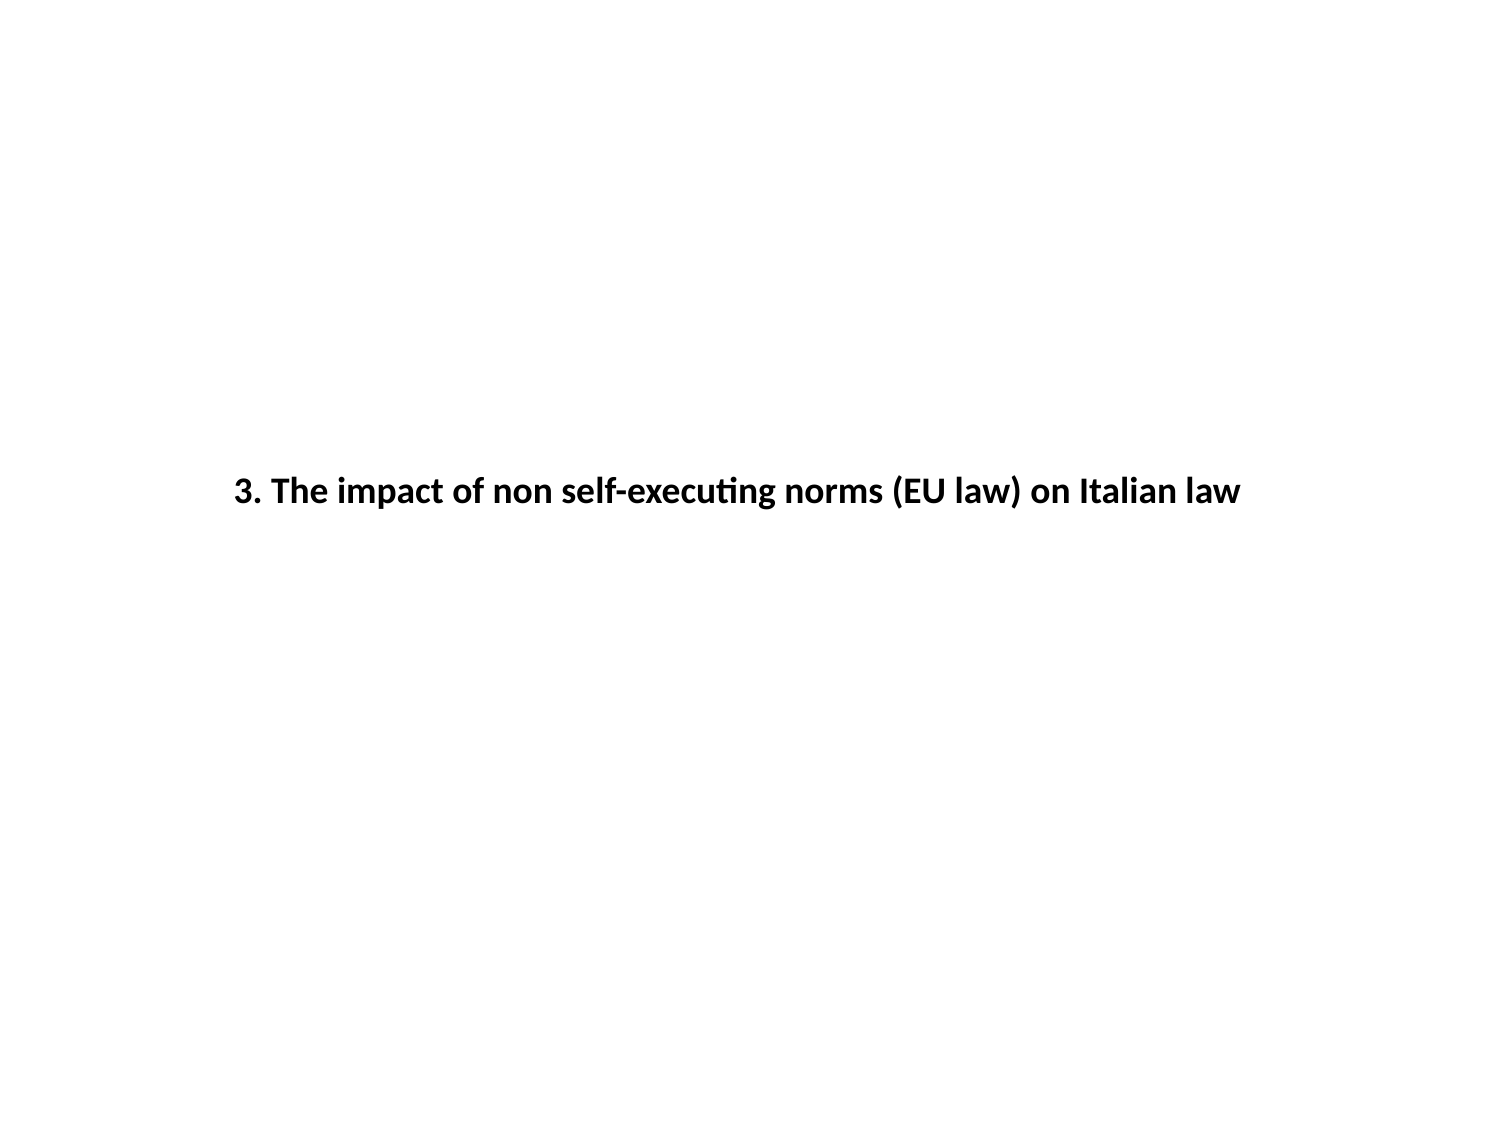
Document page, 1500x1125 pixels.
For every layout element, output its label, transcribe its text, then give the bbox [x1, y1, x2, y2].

title 3. The impact of non self-executing norms (EU law) on Italian law [100, 338, 1376, 580]
